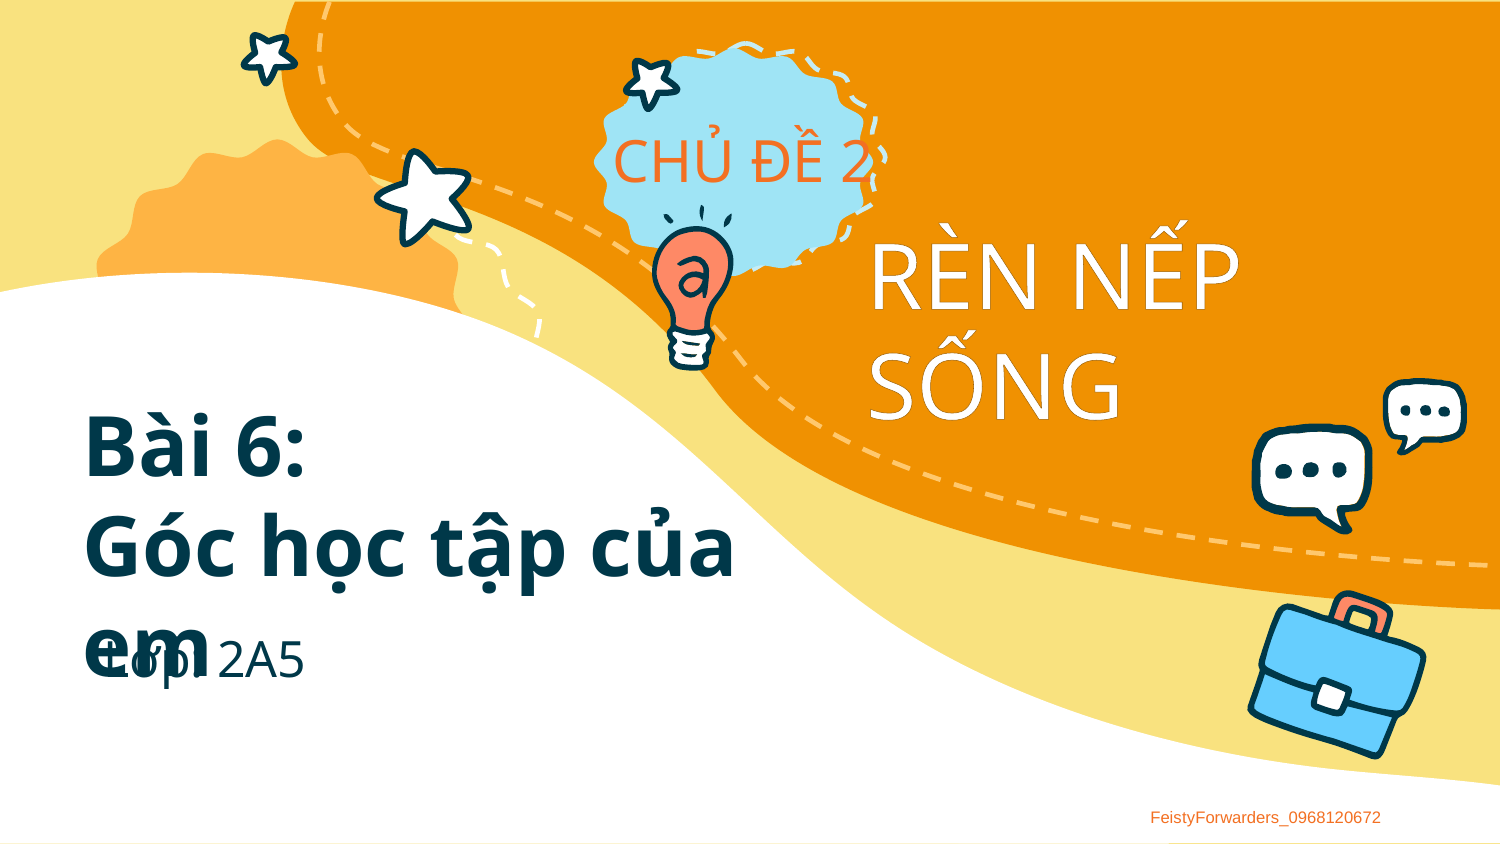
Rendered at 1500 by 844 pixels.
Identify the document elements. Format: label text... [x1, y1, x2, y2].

subtitle Lớp: 2A5 [67, 612, 668, 706]
title Bài 6: Góc học tập của em [67, 378, 873, 613]
